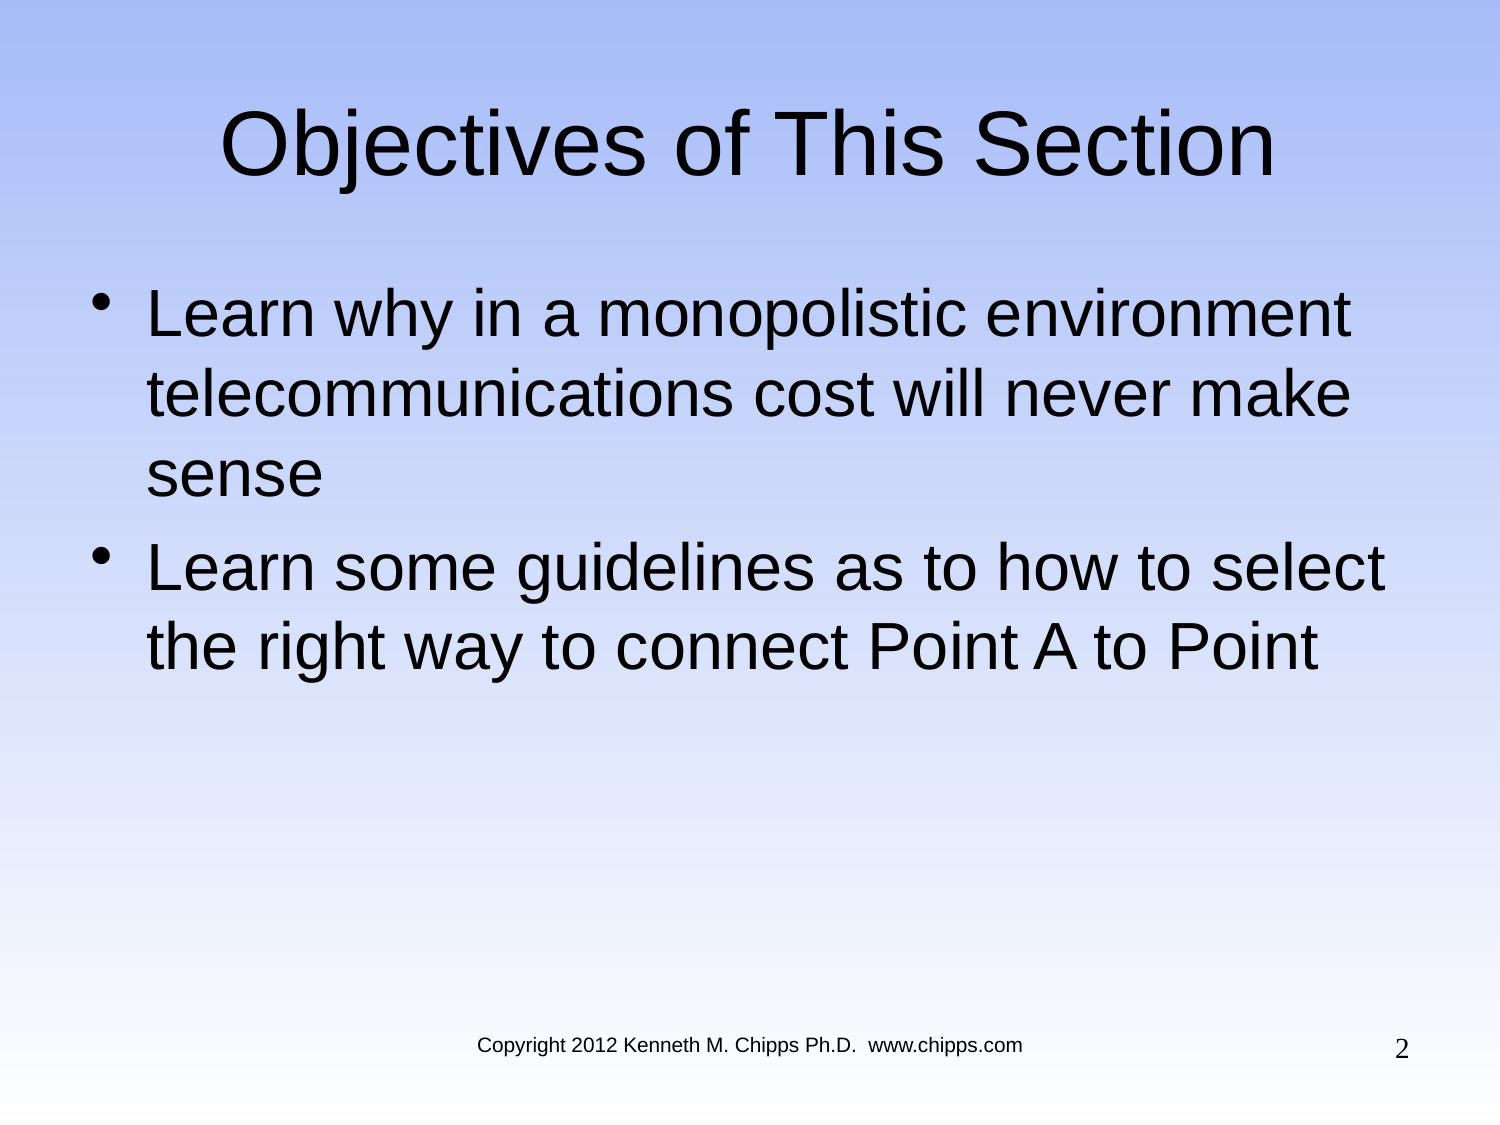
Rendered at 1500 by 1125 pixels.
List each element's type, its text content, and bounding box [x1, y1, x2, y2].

list Learn why in a monopolistic environment telecommunications cost will never make sense Learn some guidelines as to how to select the right way to connect Point A to Point [74, 262, 1426, 1006]
title Objectives of This Section [74, 44, 1426, 233]
footer Copyright 2012 Kenneth M. Chipps Ph.D. www.chipps.com [449, 1024, 1051, 1103]
slide_number 2 [1074, 1021, 1426, 1101]
